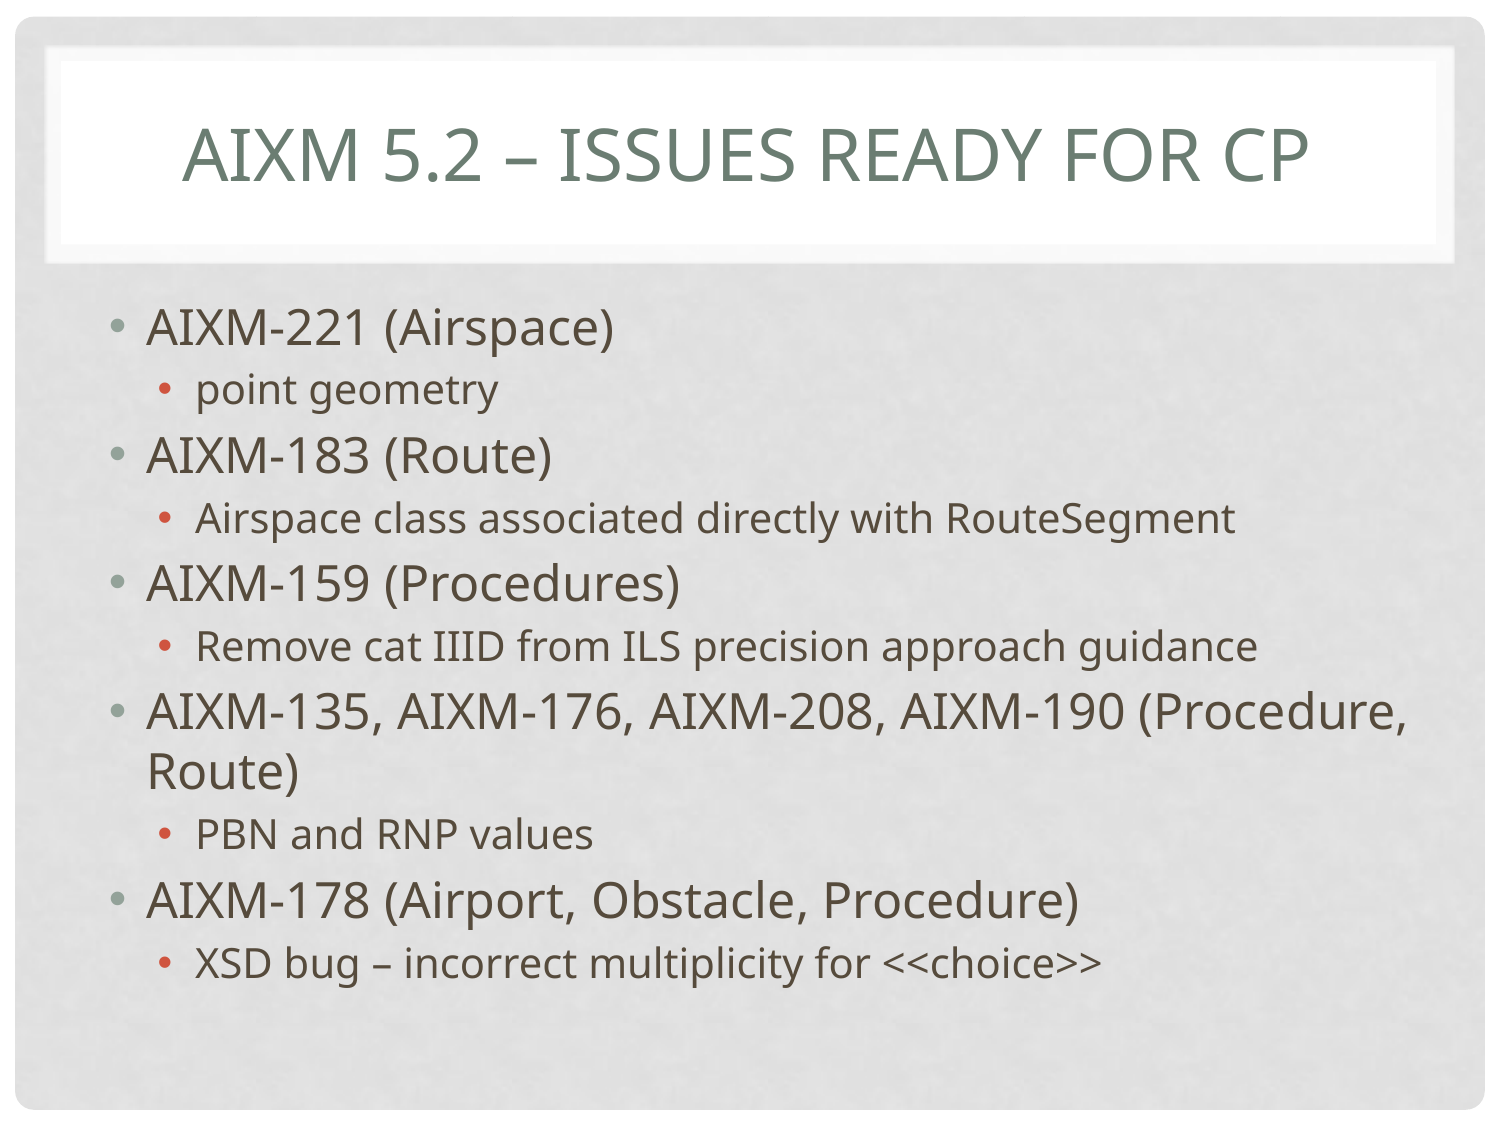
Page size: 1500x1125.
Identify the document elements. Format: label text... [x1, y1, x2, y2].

title AIXM 5.2 – issues ready for CP [69, 66, 1425, 238]
list AIXM-221 (Airspace) point geometry AIXM-183 (Route) Airspace class associated directly with RouteSegment AIXM-159 (Procedures) Remove cat IIID from ILS precision approach guidance AIXM-135, AIXM-176, AIXM-208, AIXM-190 (Procedure, Route) PBN and RNP values AIXM-178 (Airport, Obstacle, Procedure) XSD bug – incorrect multiplicity for <<choice>> [74, 287, 1426, 1006]
